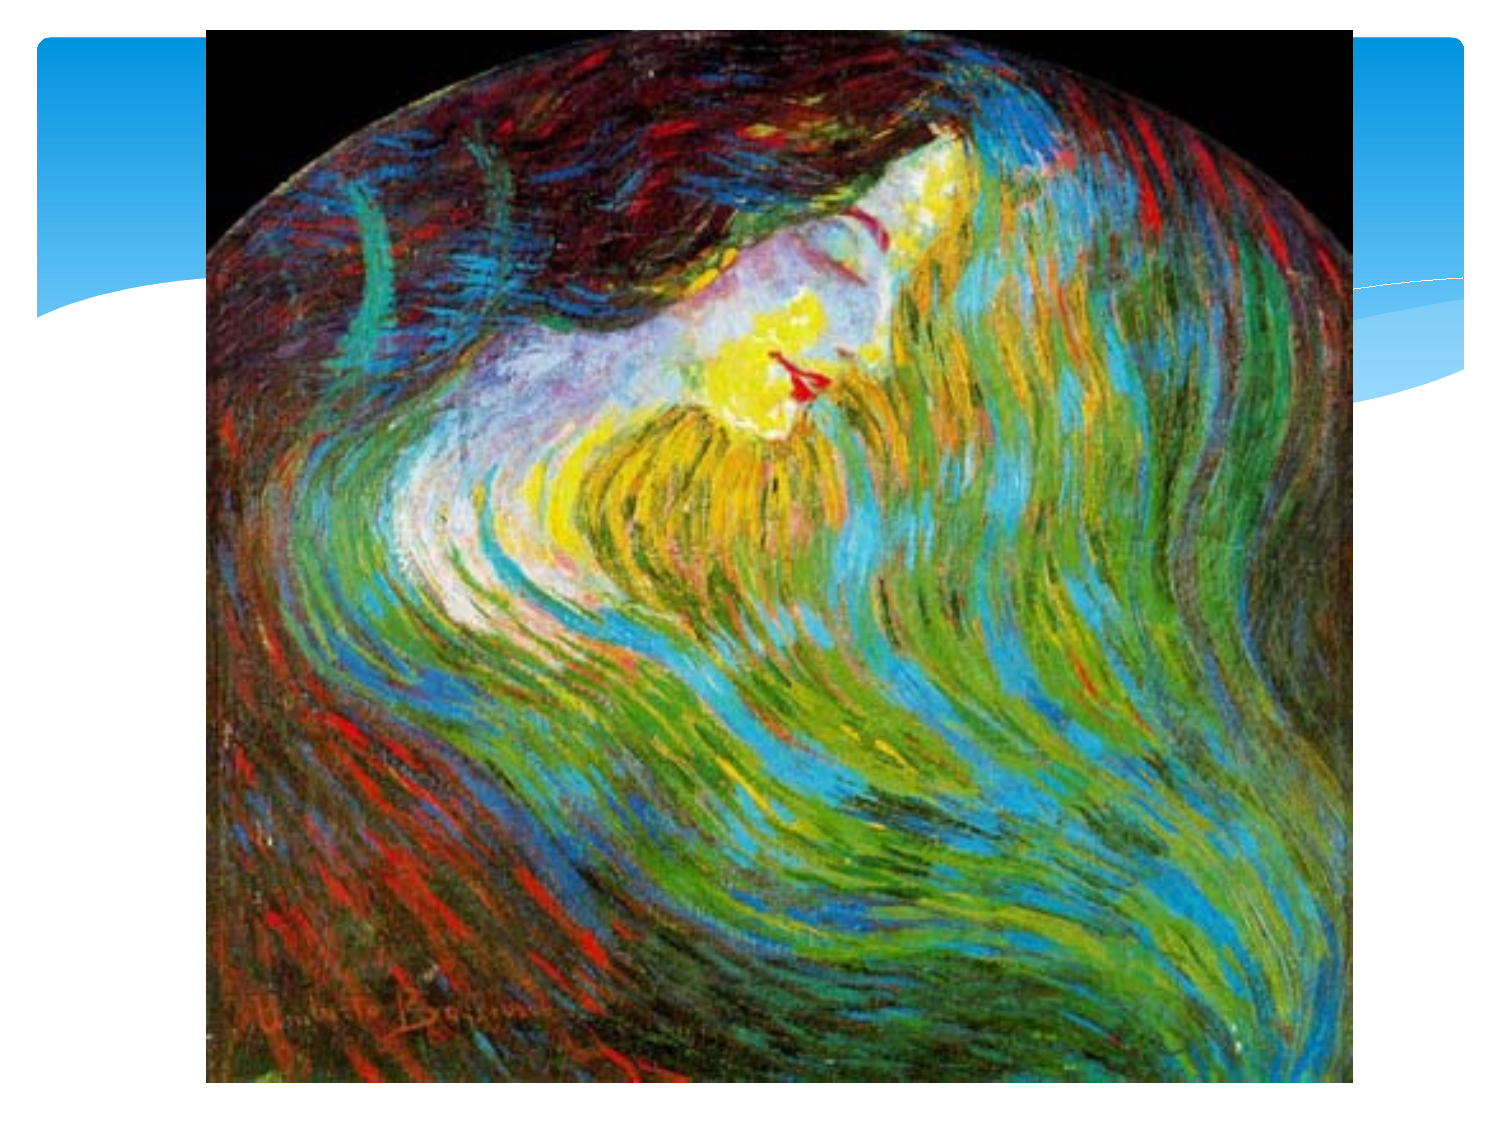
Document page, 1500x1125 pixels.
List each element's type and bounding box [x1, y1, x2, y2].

picture [206, 30, 1353, 1083]
